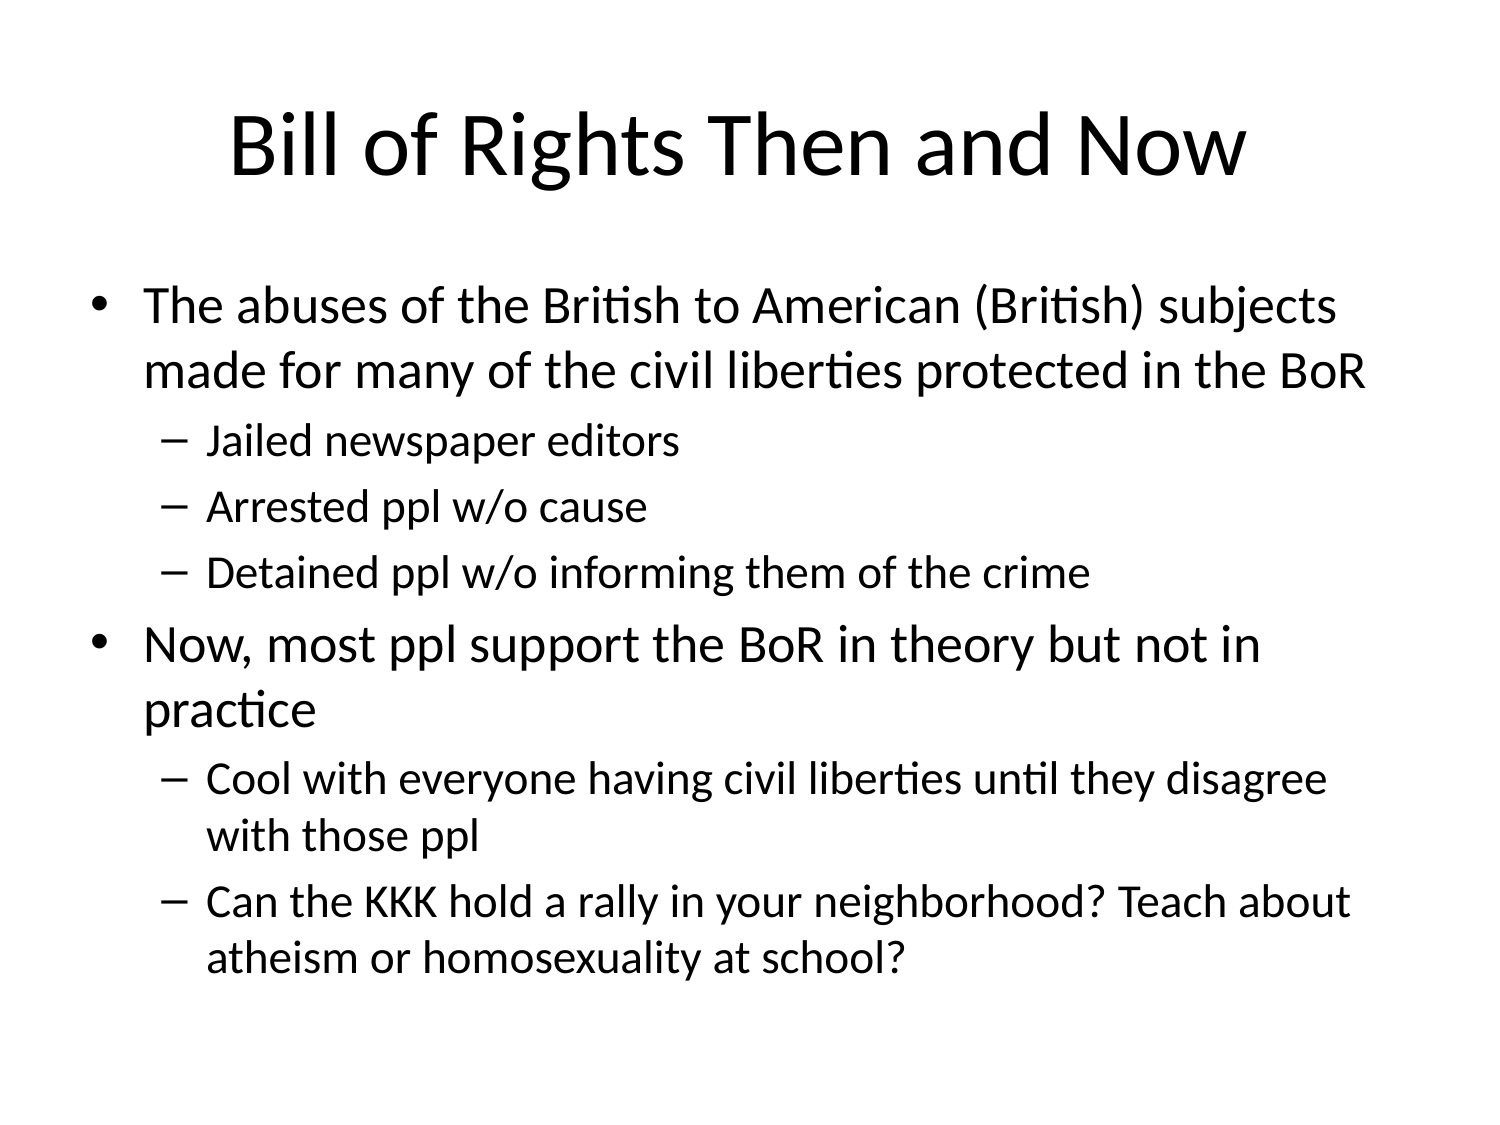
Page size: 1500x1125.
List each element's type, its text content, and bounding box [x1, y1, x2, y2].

title Bill of Rights Then and Now [75, 45, 1425, 233]
list The abuses of the British to American (British) subjects made for many of the civil liberties protected in the BoR Jailed newspaper editors Arrested ppl w/o cause Detained ppl w/o informing them of the crime Now, most ppl support the BoR in theory but not in practice Cool with everyone having civil liberties until they disagree with those ppl Can the KKK hold a rally in your neighborhood? Teach about atheism or homosexuality at school? [75, 262, 1425, 1005]
